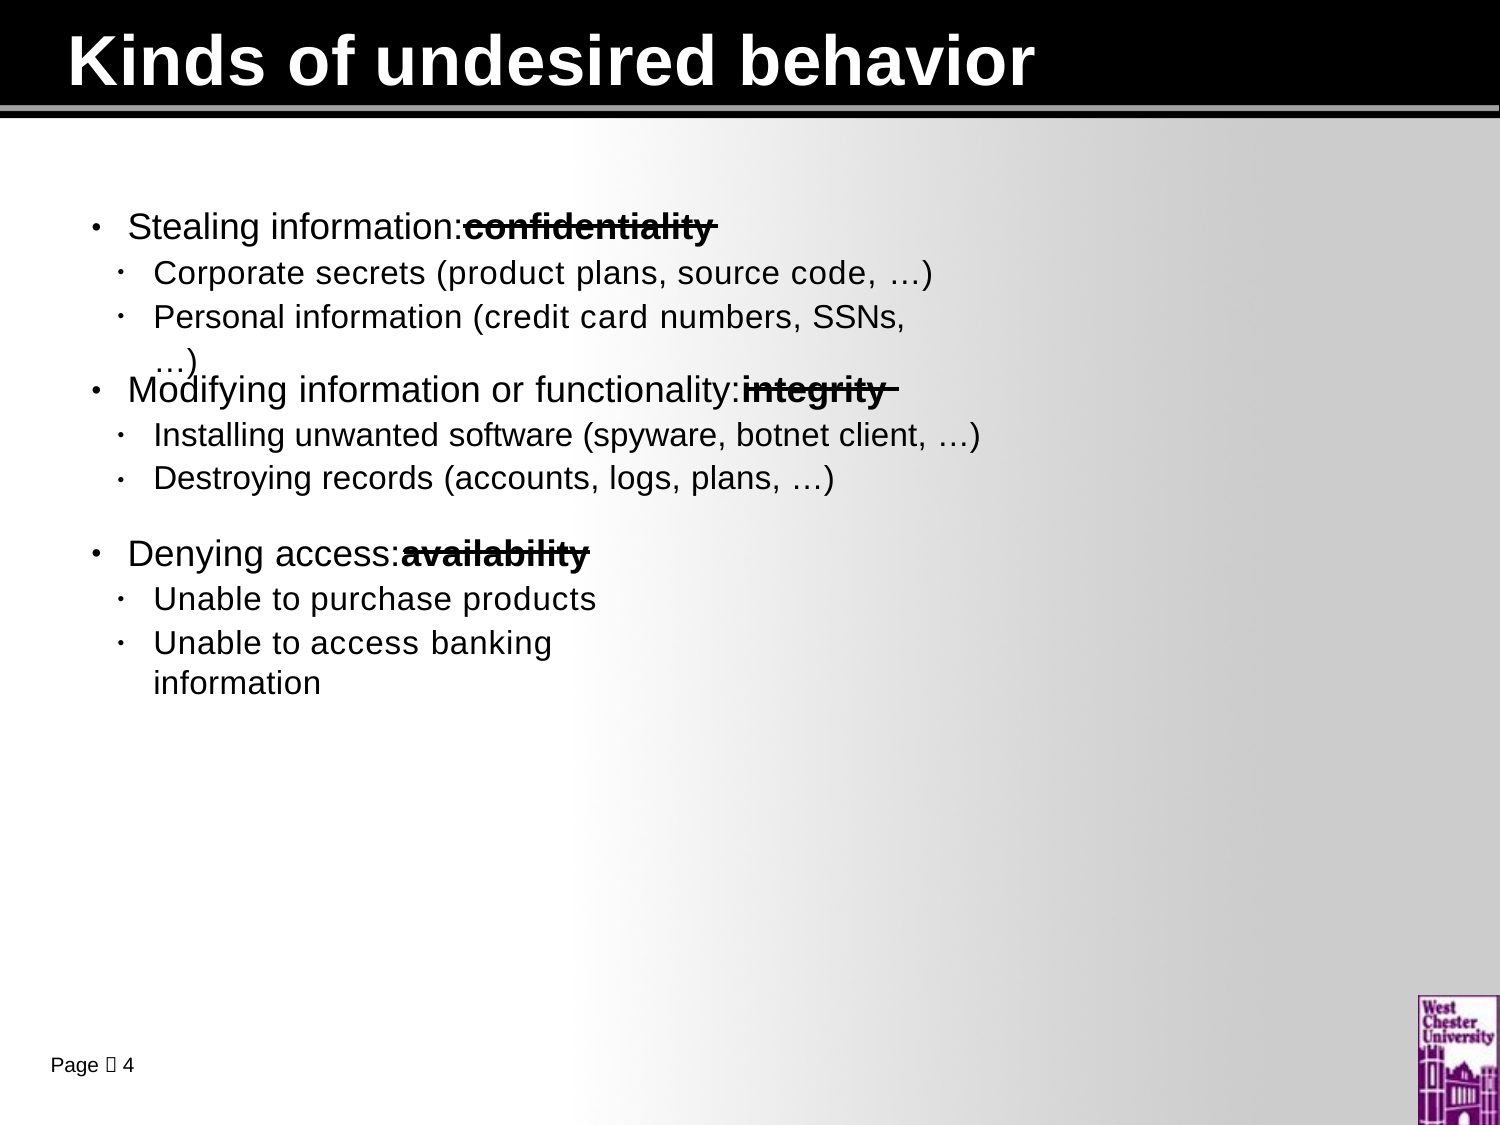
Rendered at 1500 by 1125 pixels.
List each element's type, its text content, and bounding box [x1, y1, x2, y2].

text_box • [89, 371, 108, 406]
text_box • [115, 303, 129, 327]
text_box Corporate secrets (product plans, source code, …) Personal information (credit card numbers, SSNs, …) [151, 246, 958, 379]
text_box • [115, 259, 129, 283]
text_box • [115, 422, 129, 446]
text_box Installing unwanted software (spyware, botnet client, …) Destroying records (accounts, logs, plans, …) [151, 410, 1002, 496]
title Kinds of undesired behavior [65, 14, 1299, 203]
text_box • [89, 208, 108, 242]
text_box Modifying information or functionality:integrity [125, 366, 890, 411]
text_box • [115, 466, 129, 490]
text_box Unable to purchase products Unable to access banking information [151, 577, 730, 702]
text_box Denying access:availability [125, 529, 593, 574]
picture [0, 0, 1500, 1125]
text_box • [115, 585, 129, 609]
text_box • [115, 629, 129, 654]
text_box Stealing information:confidentiality [125, 202, 717, 247]
text_box • [89, 535, 108, 569]
